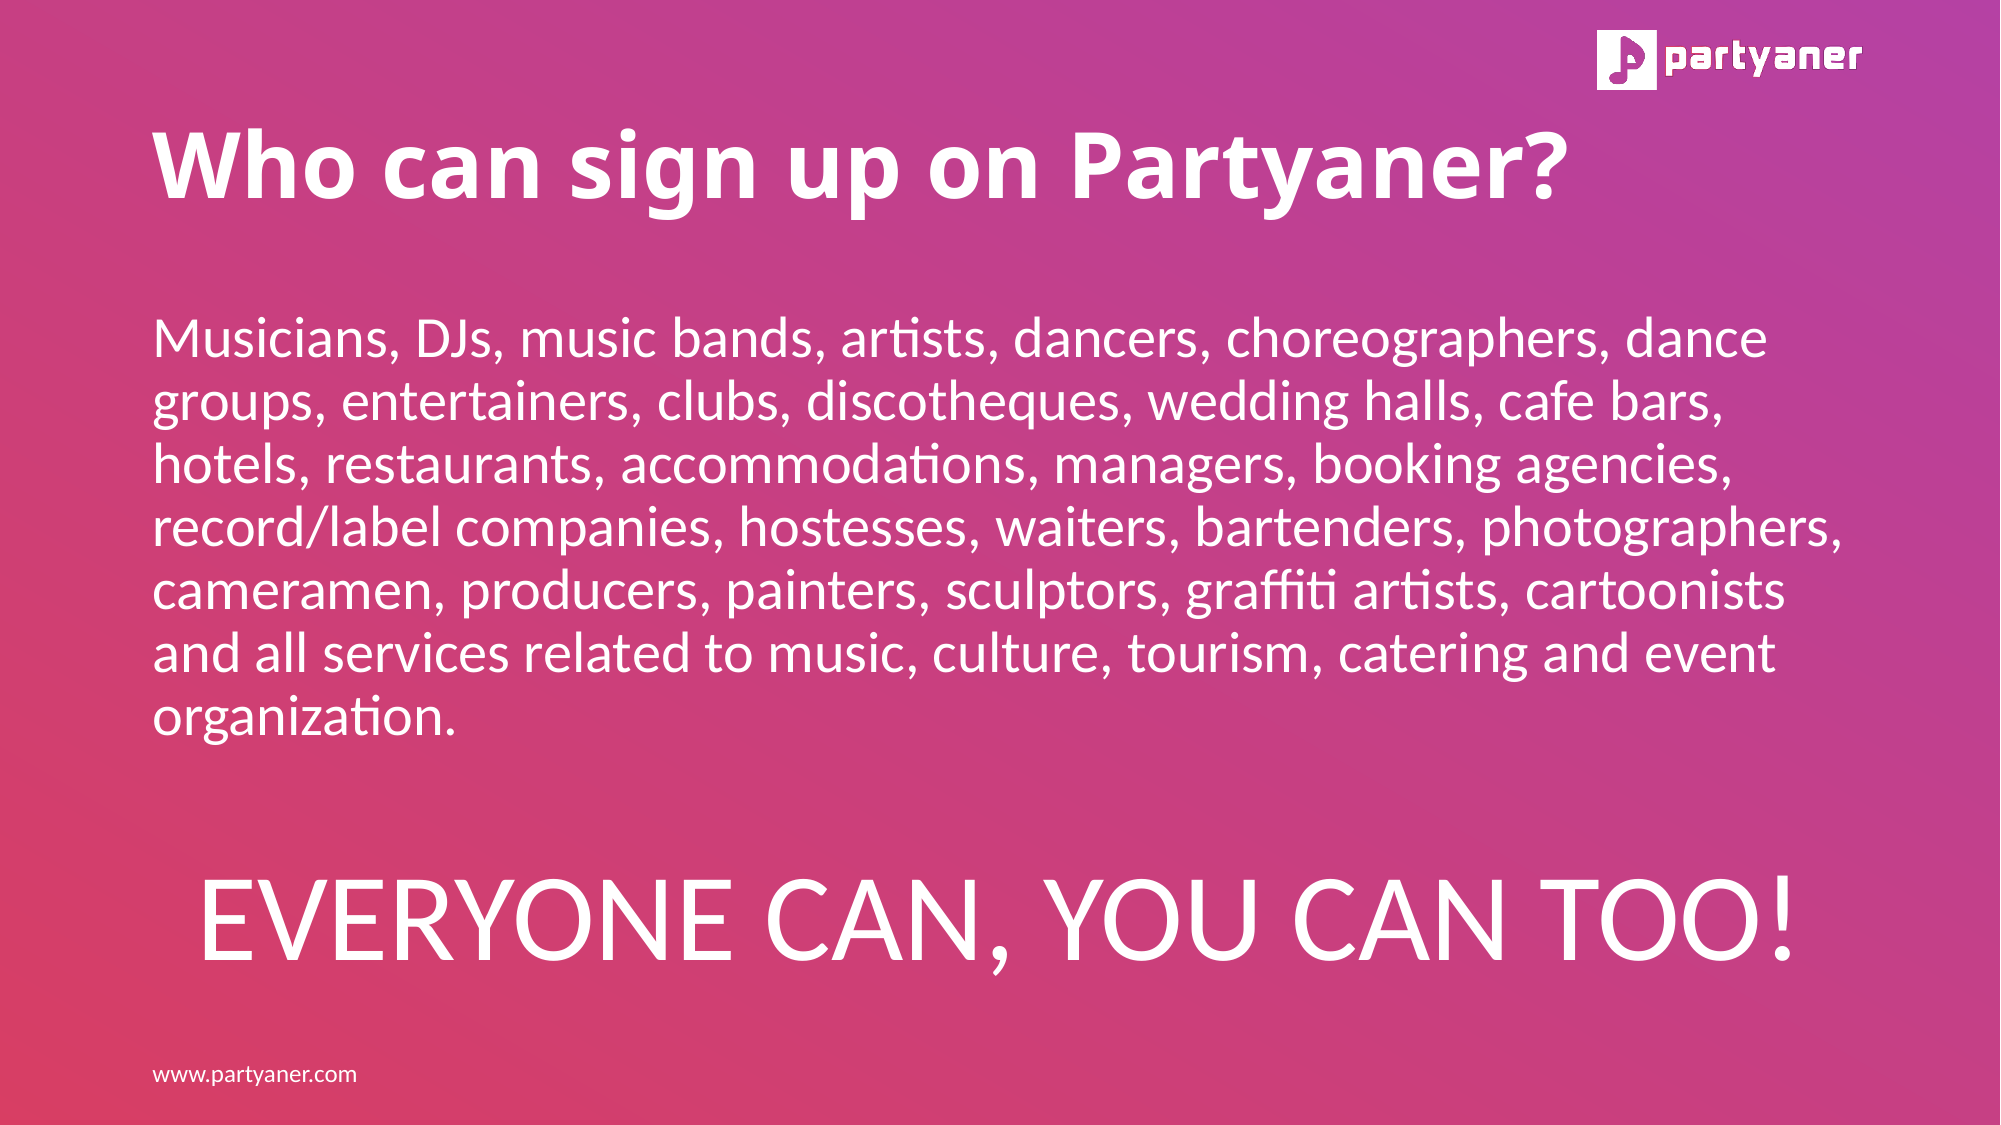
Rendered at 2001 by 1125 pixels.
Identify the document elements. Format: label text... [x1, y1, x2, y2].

list Musicians, DJs, music bands, artists, dancers, choreographers, dance groups, entertainers, clubs, discotheques, wedding halls, cafe bars, hotels, restaurants, accommodations, managers, booking agencies, record/label companies, hostesses, waiters, bartenders, photographers, cameramen, producers, painters, sculptors, graffiti artists, cartoonists and all services related to music, culture, tourism, catering and event organization. EVERYONE CAN, YOU CAN TOO! [137, 299, 1863, 1014]
footer www.partyaner.com [137, 1042, 1338, 1103]
picture [1597, 30, 1863, 90]
title Who can sign up on Partyaner? [137, 59, 1863, 278]
